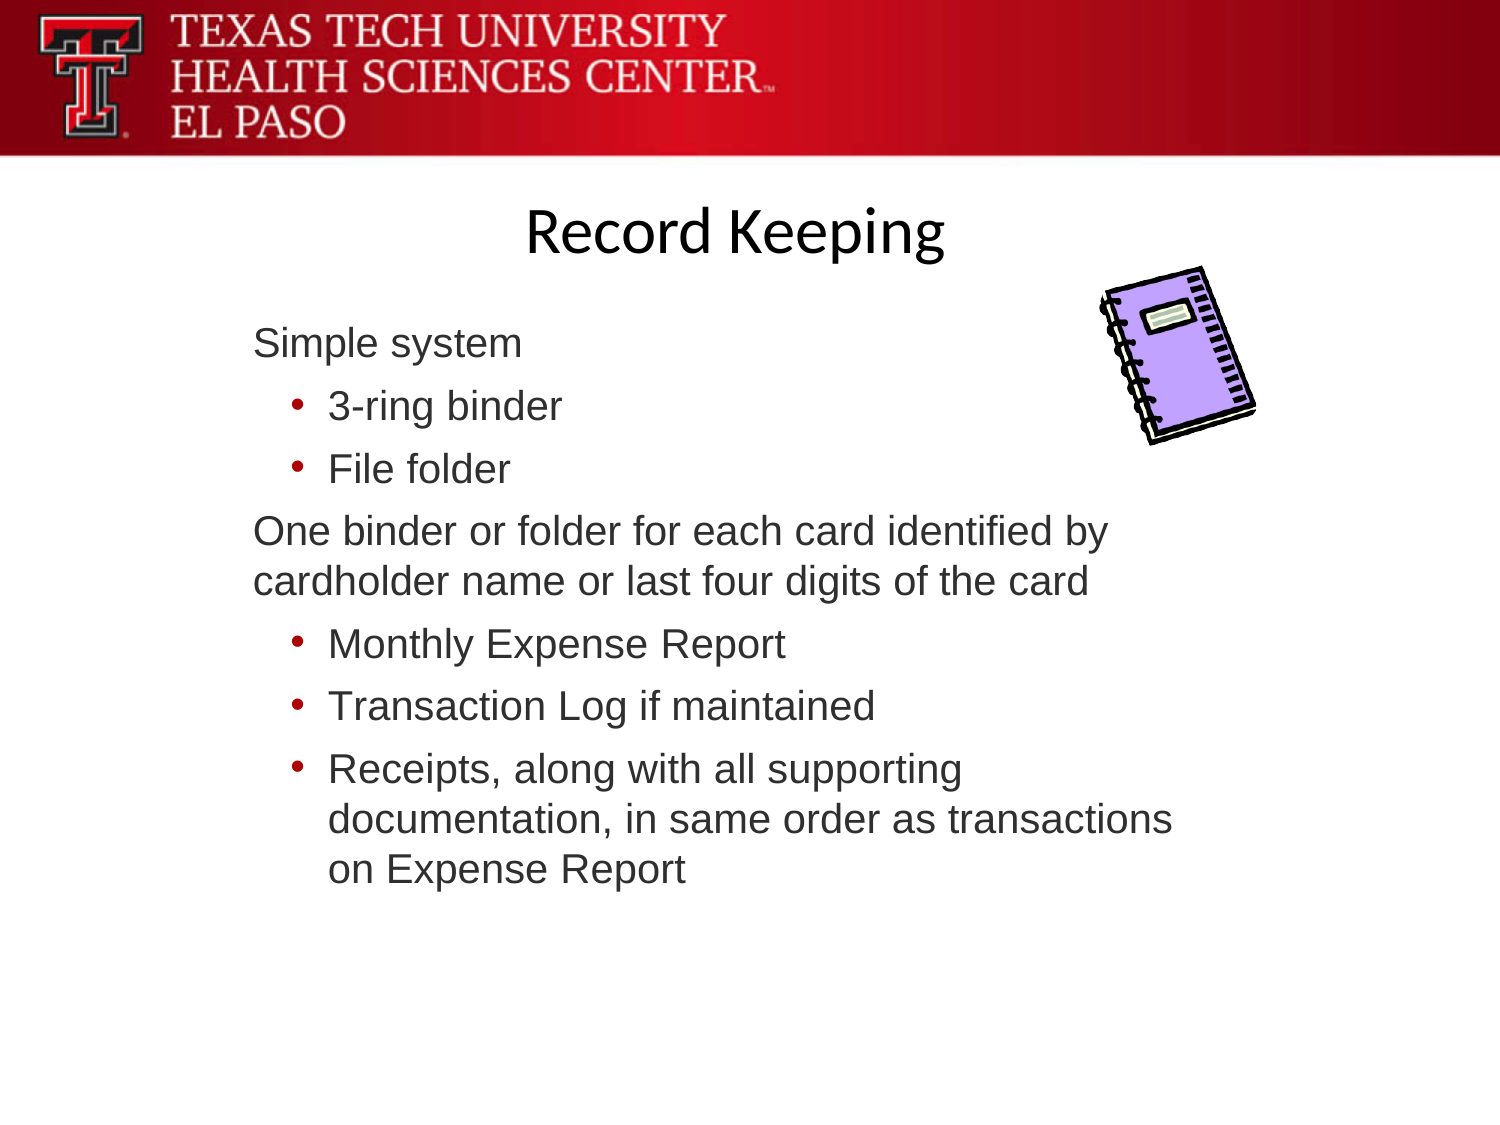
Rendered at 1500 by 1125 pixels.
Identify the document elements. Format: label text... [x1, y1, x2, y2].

picture [0, 0, 1500, 1125]
text_box Record Keeping [510, 179, 1070, 275]
text_box Simple system 3-ring binder File folder One binder or folder for each card identified by cardholder name or last four digits of the card Monthly Expense Report Transaction Log if maintained Receipts, along with all supporting documentation, in same order as transactions on Expense Report [235, 308, 1227, 899]
text_box [1099, 265, 1257, 447]
